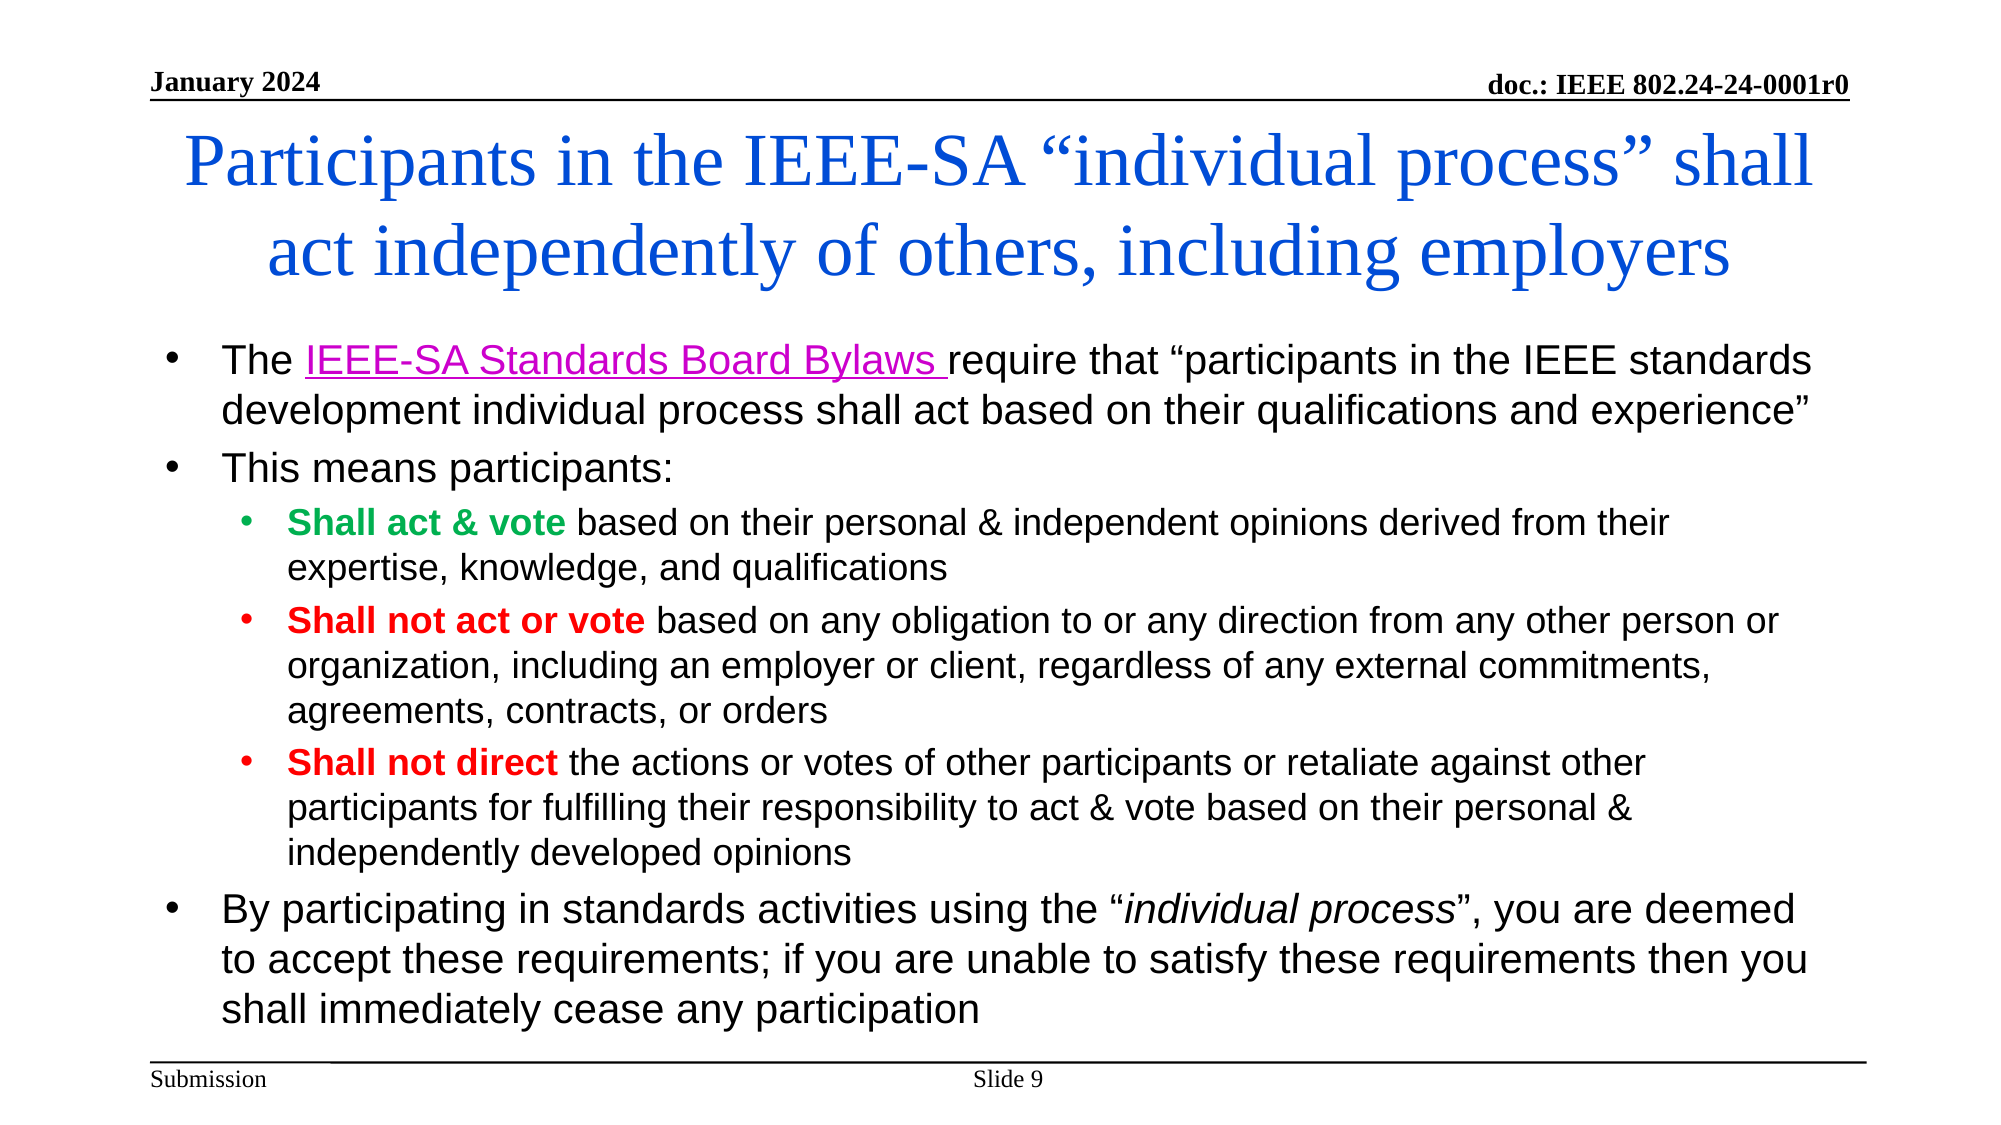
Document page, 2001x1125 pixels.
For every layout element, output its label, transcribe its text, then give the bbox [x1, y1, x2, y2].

title Participants in the IEEE-SA “individual process” shall act independently of others, including employers [150, 112, 1850, 288]
list The IEEE-SA Standards Board Bylaws require that “participants in the IEEE standards development individual process shall act based on their qualifications and experience” This means participants: Shall act & vote based on their personal & independent opinions derived from their expertise, knowledge, and qualifications Shall not act or vote based on any obligation to or any direction from any other person or organization, including an employer or client, regardless of any external commitments, agreements, contracts, or orders Shall not direct the actions or votes of other participants or retaliate against other participants for fulfilling their responsibility to act & vote based on their personal & independently developed opinions By participating in standards activities using the “individual process”, you are deemed to accept these requirements; if you are unable to satisfy these requirements then you shall immediately cease any participation [150, 324, 1850, 1000]
slide_number Slide 9 [937, 1062, 1079, 1108]
